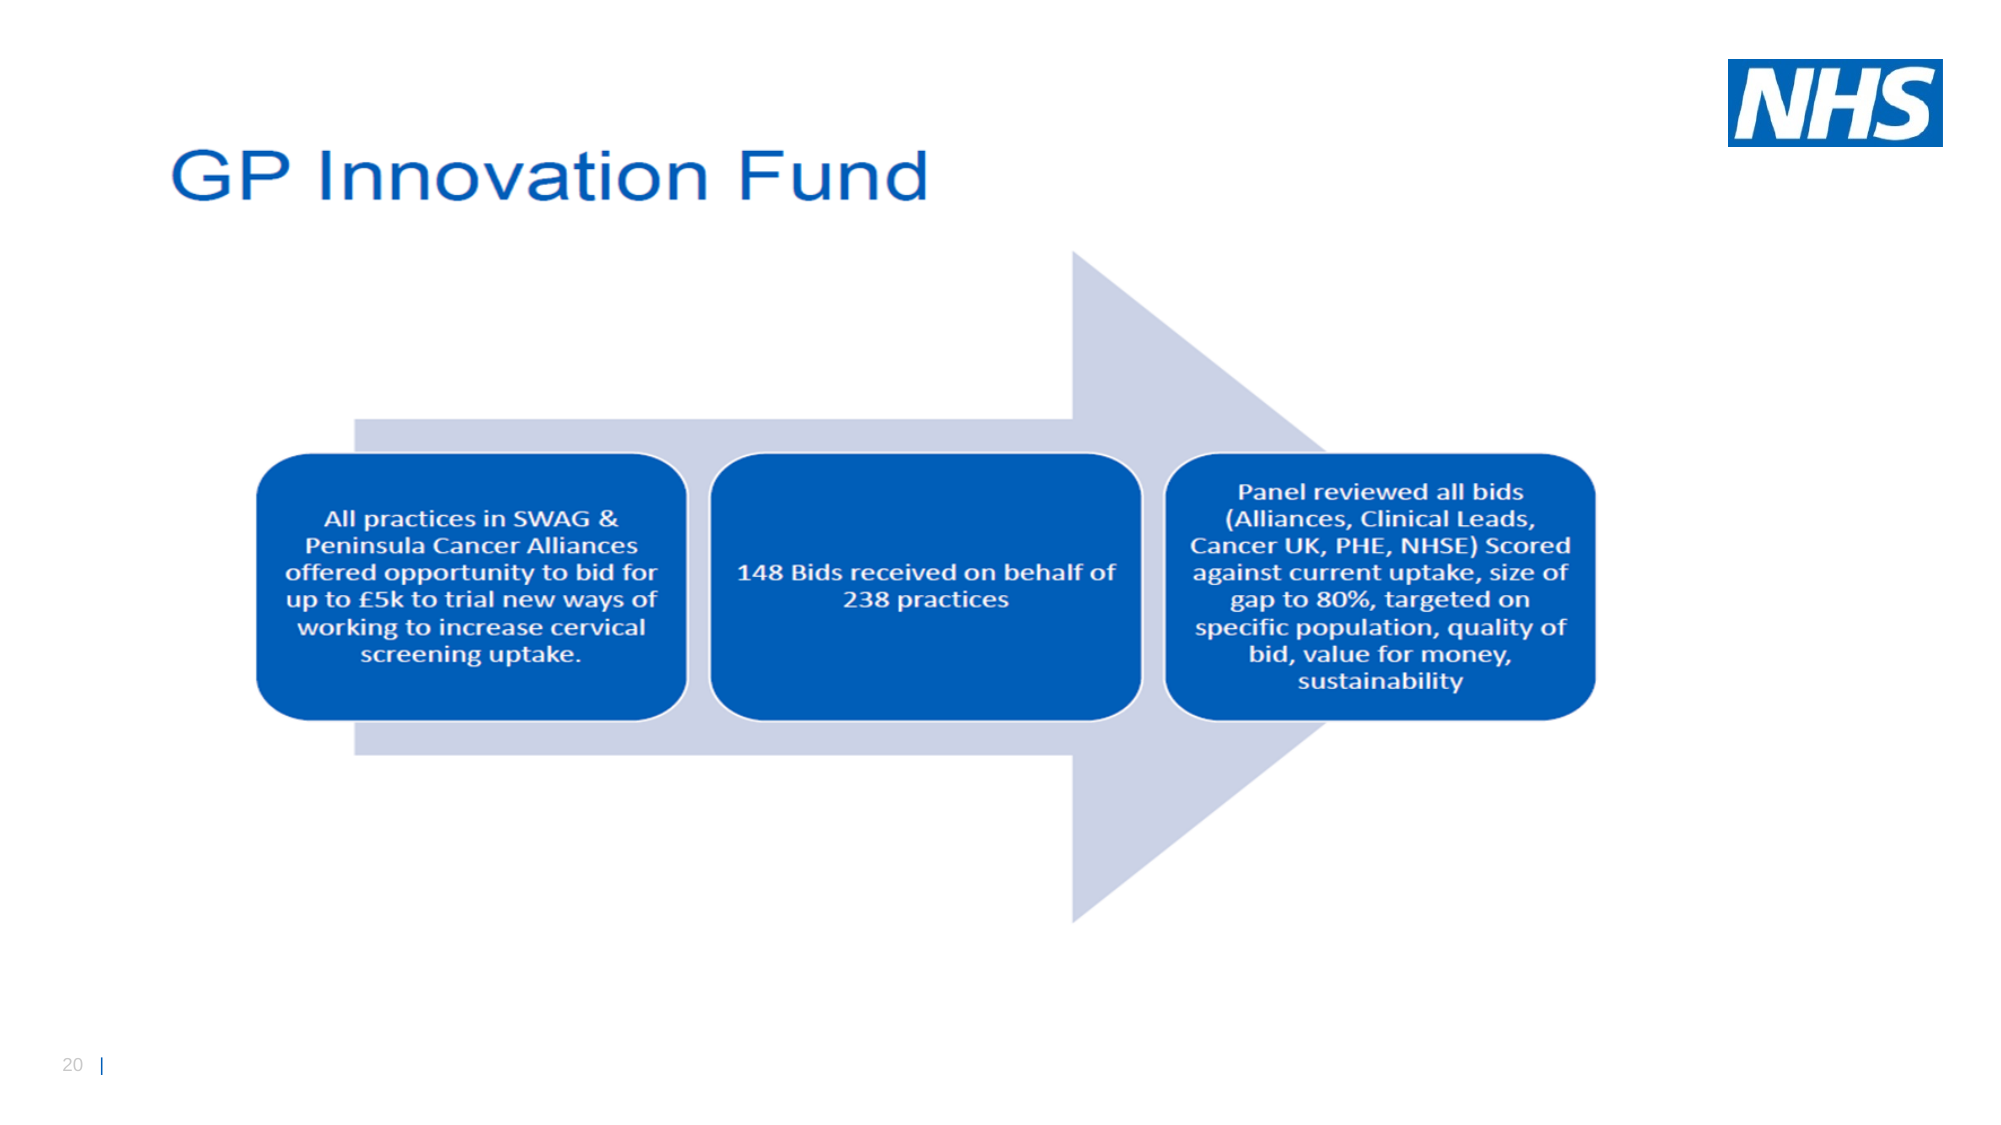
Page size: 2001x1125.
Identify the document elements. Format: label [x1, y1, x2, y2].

picture [97, 125, 1718, 941]
picture [1728, 59, 1943, 147]
